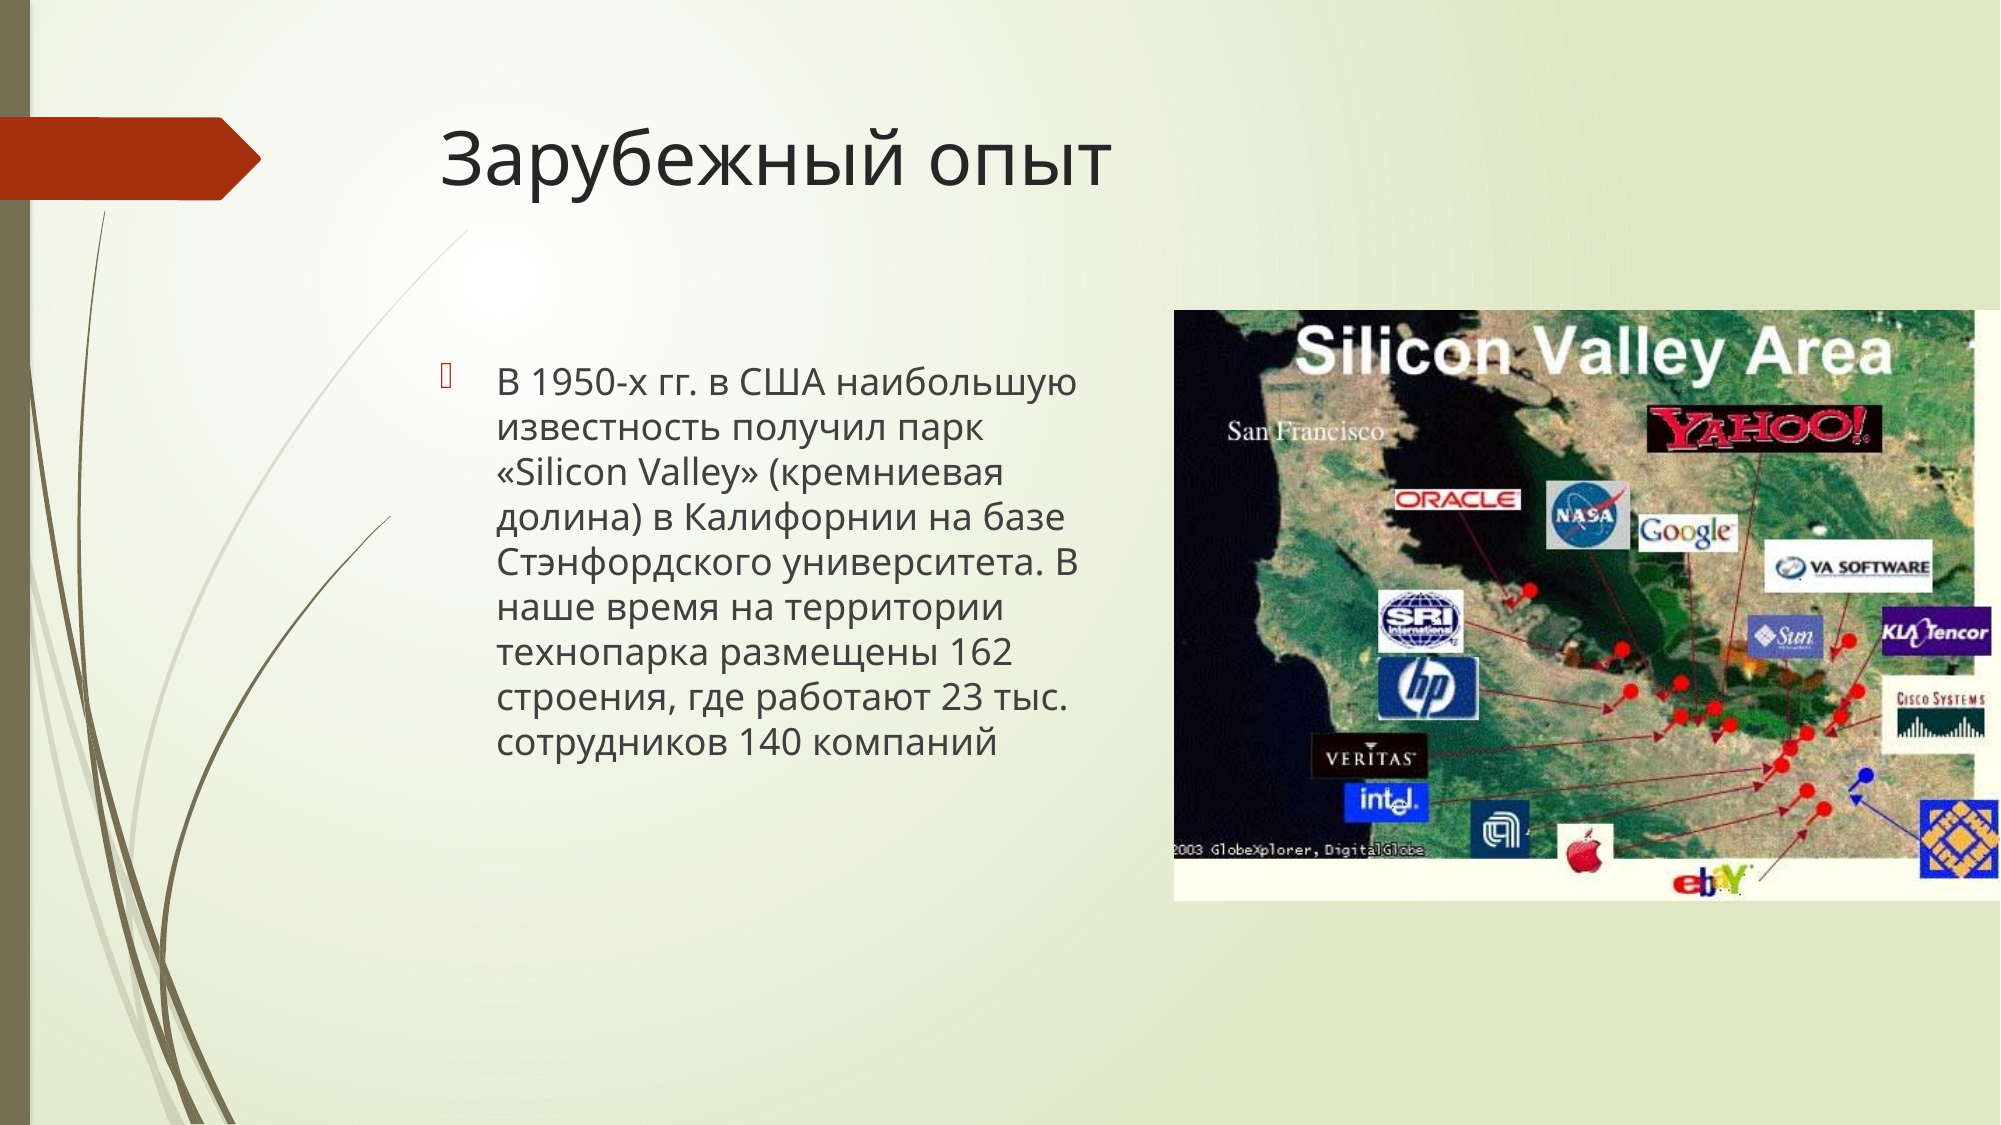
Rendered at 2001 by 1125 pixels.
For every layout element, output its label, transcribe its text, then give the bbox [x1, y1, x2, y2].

list В 1950-х гг. в США наибольшую известность получил парк «Silicon Valley» (кремниевая долина) в Калифорнии на базе Стэнфордского университета. В наше время на территории технопарка размещены 162 строения, где работают 23 тыс. сотрудников 140 компаний [424, 350, 1137, 970]
title Зарубежный опыт [425, 102, 1888, 313]
picture [1173, 310, 2000, 902]
